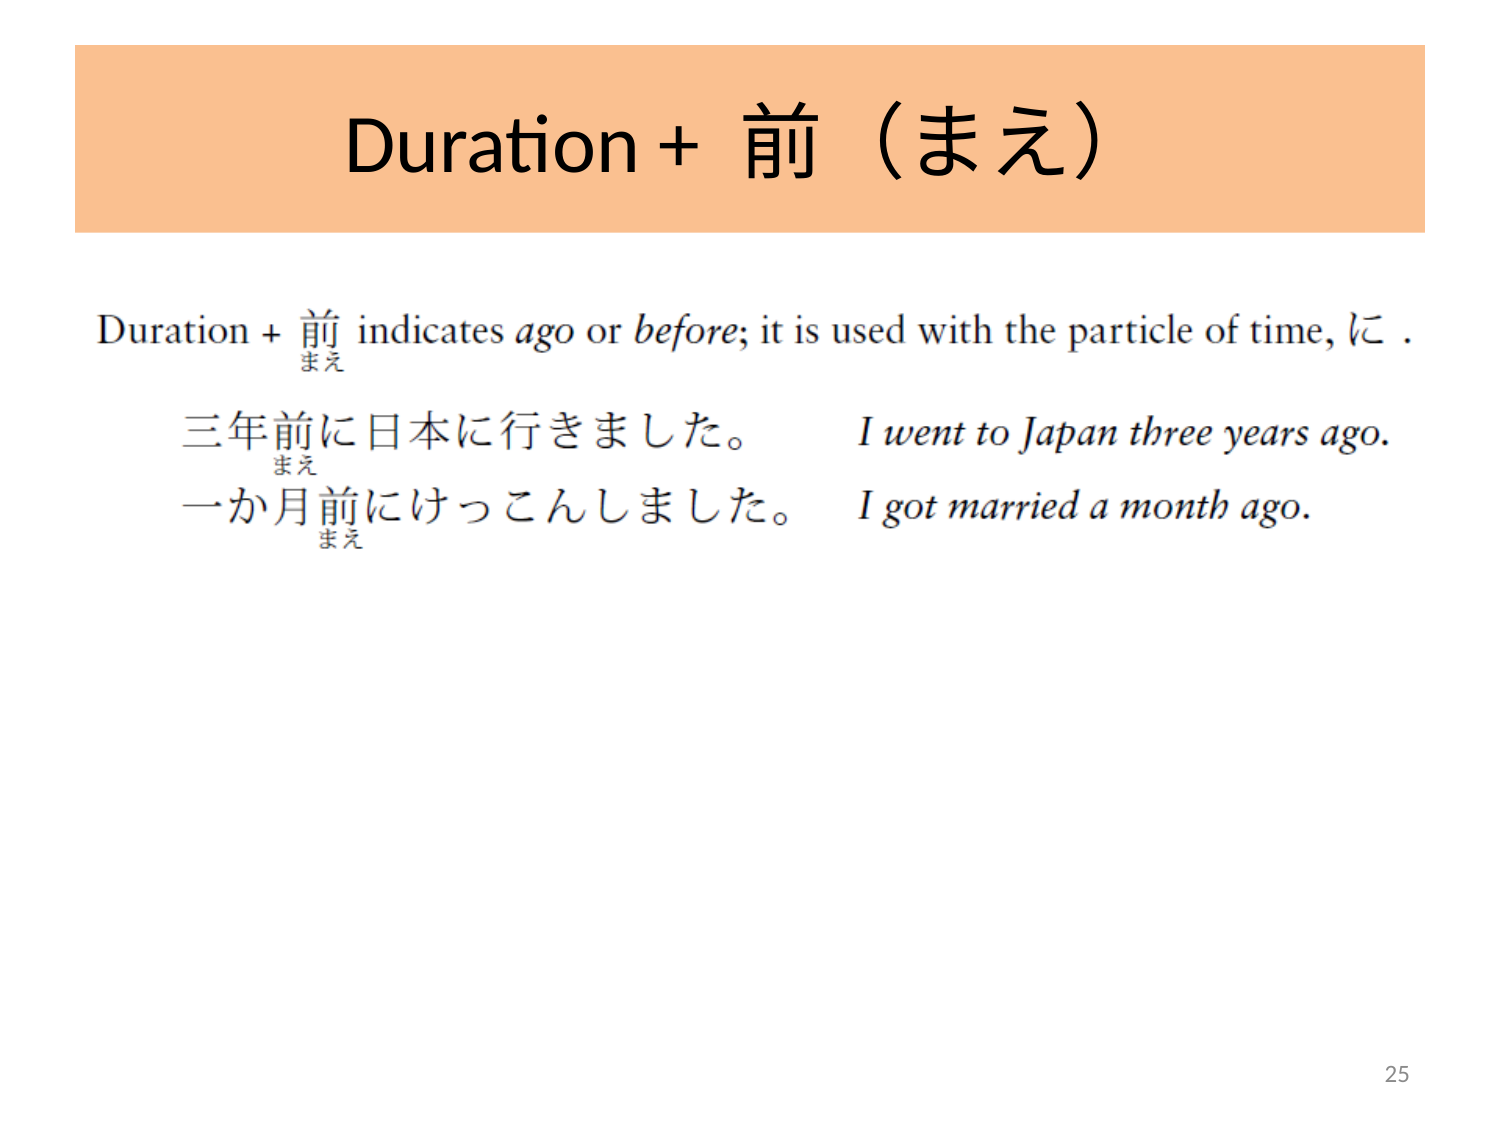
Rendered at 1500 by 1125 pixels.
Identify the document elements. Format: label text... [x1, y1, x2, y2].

title Duration + 前（まえ） [75, 45, 1425, 233]
picture [77, 298, 1423, 563]
slide_number 25 [1074, 1042, 1425, 1103]
